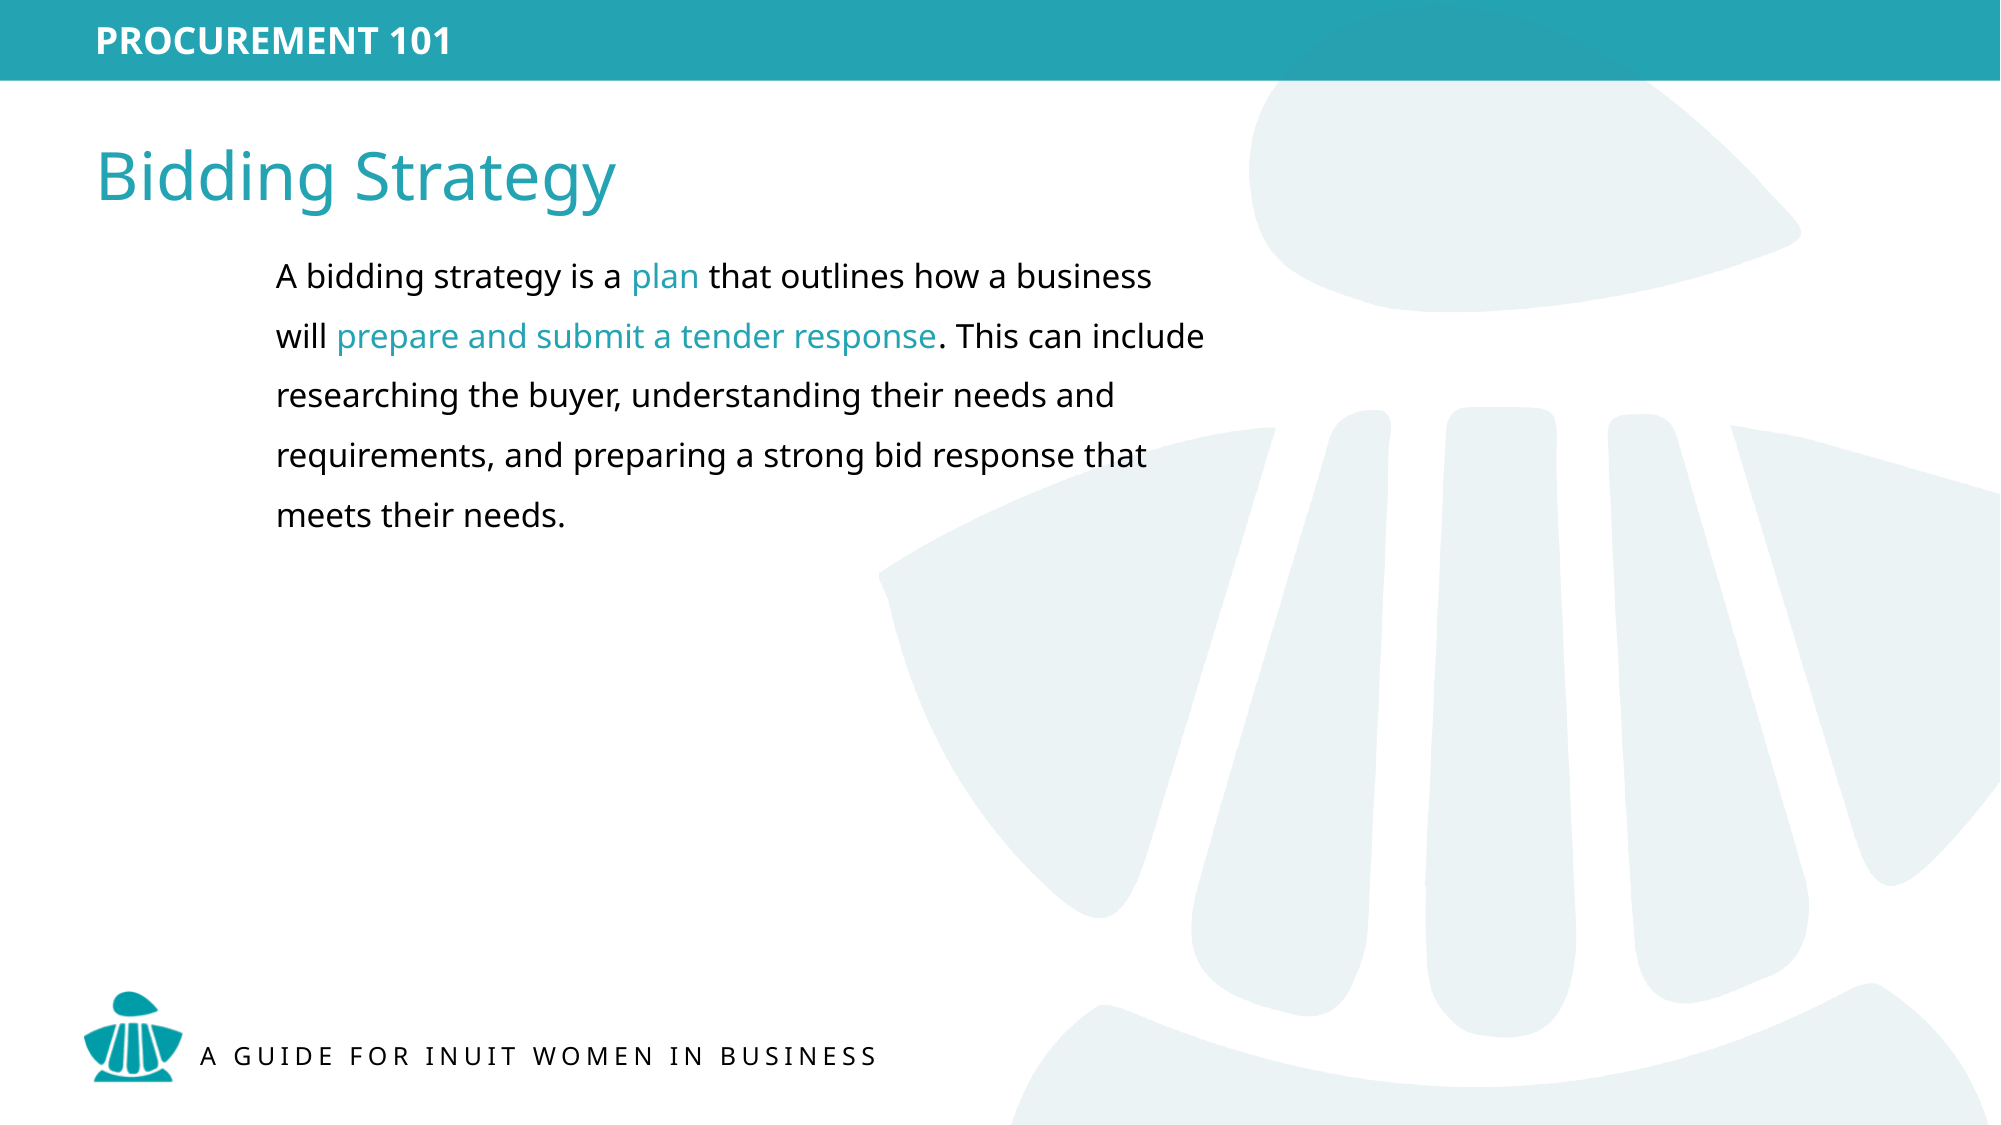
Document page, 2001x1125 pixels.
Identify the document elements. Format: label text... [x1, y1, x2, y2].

text_box A bidding strategy is a plan that outlines how a business will prepare and submit a tender response. This can include researching the buyer, understanding their needs and requirements, and preparing a strong bid response that meets their needs. [261, 227, 1224, 607]
picture [84, 991, 193, 1096]
title Bidding Strategy [80, 132, 1436, 227]
